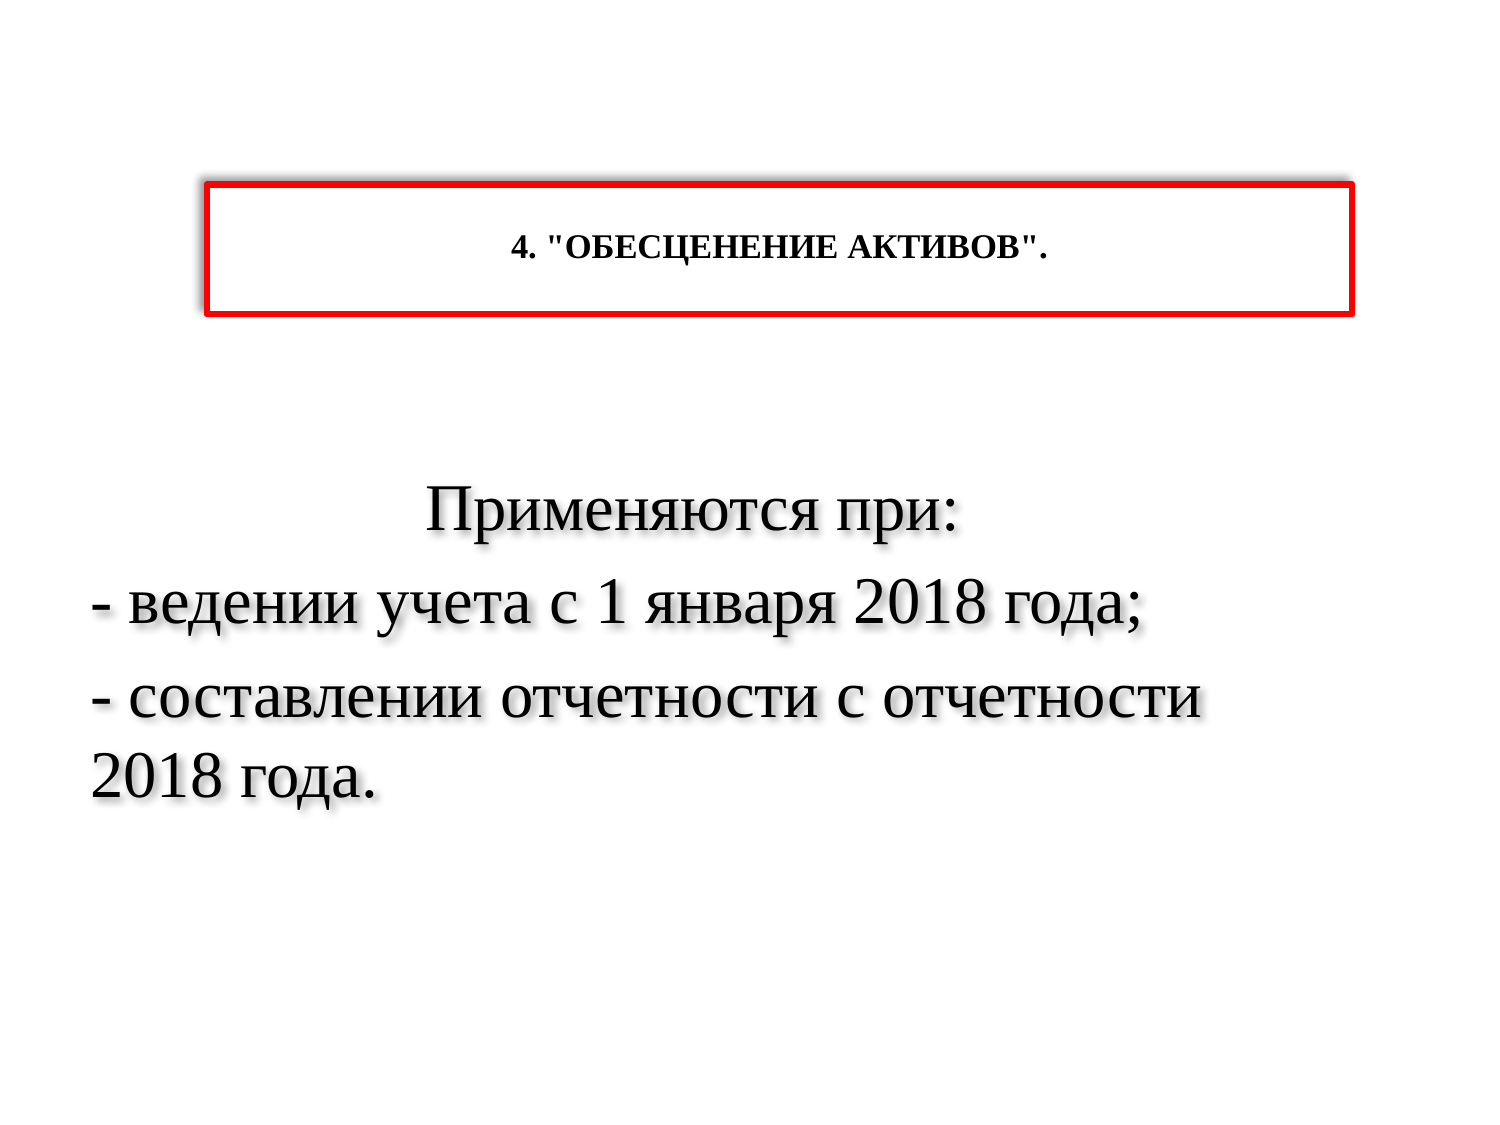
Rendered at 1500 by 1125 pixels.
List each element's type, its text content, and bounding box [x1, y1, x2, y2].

title 4. "ОБЕСЦЕНЕНИЕ АКТИВОВ". [205, 182, 1354, 316]
list Применяются при: - ведении учета с 1 января 2018 года; - составлении отчетности с отчетности 2018 года. [75, 456, 1263, 823]
